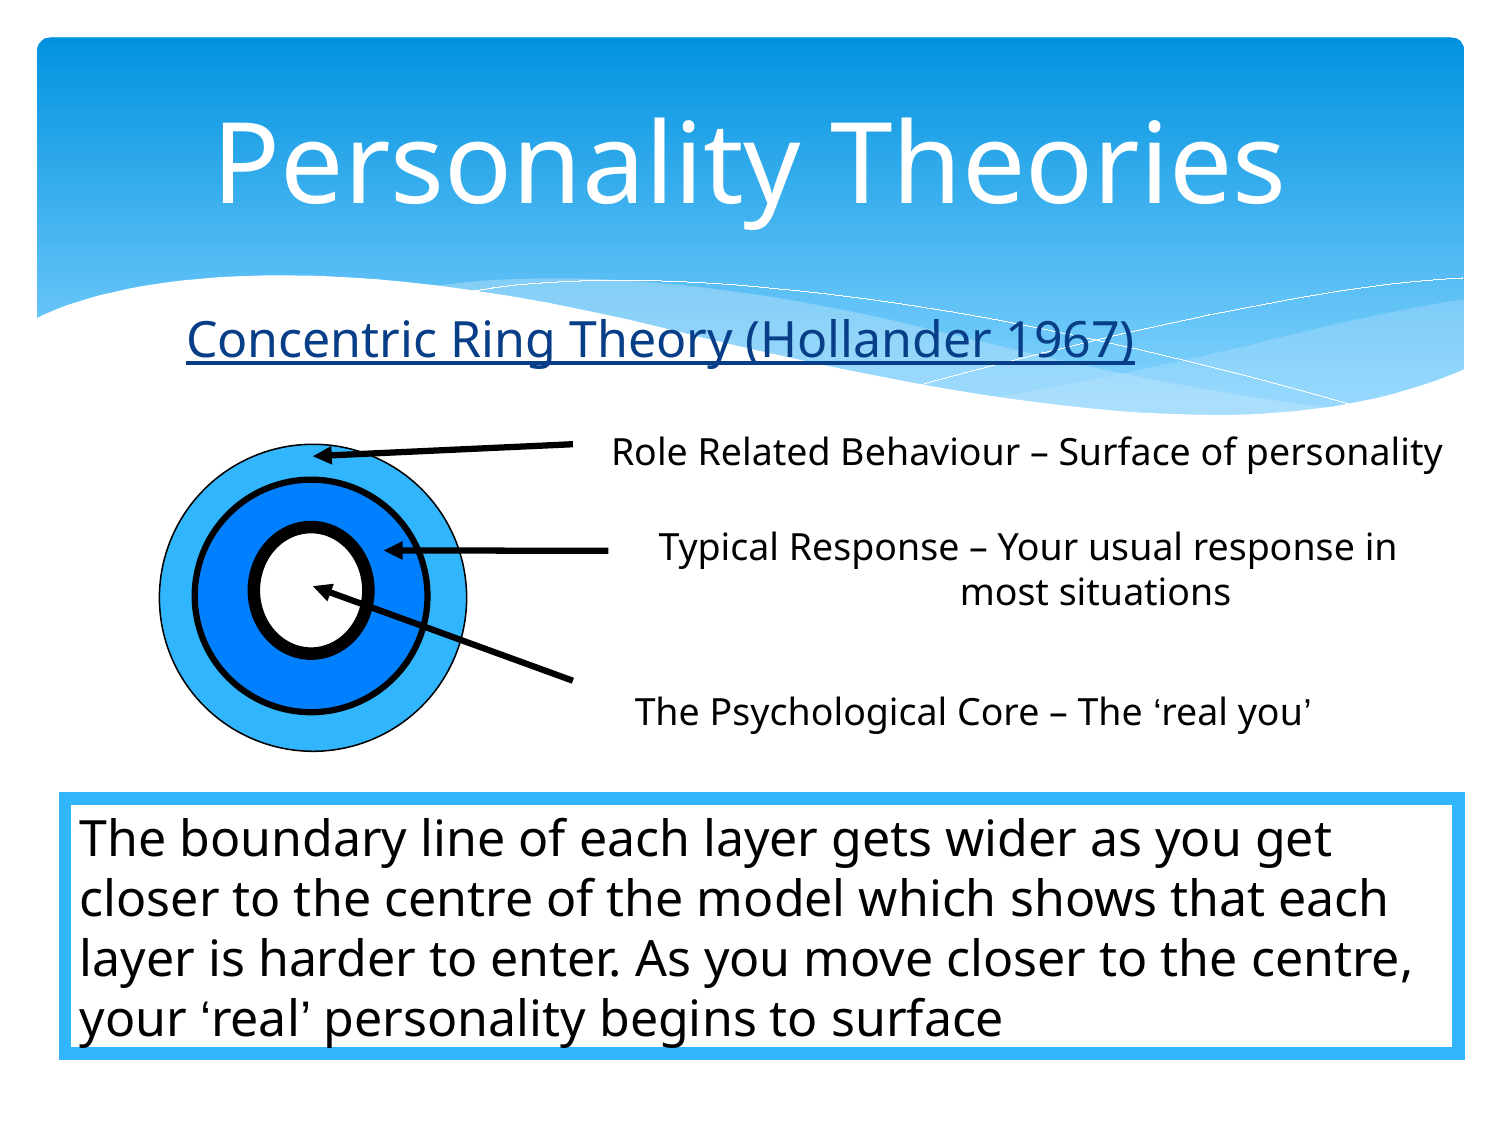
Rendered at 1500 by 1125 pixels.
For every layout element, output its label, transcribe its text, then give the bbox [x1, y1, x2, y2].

text_box [253, 527, 369, 654]
text_box [383, 544, 609, 557]
text_box Typical Response – Your usual response in most situations [643, 515, 1424, 621]
text_box [159, 539, 171, 657]
title Personality Theories [75, 55, 1425, 261]
text_box The boundary line of each layer gets wider as you get closer to the centre of the model which shows that each layer is harder to enter. As you move closer to the centre, your ‘real’ personality begins to surface [64, 798, 1459, 1054]
text_box The Psychological Core – The ‘real you’ [620, 680, 1424, 741]
text_box [312, 584, 573, 681]
text_box [312, 444, 573, 462]
list Concentric Ring Theory (Hollander 1967) [171, 299, 1459, 791]
text_box [194, 479, 428, 713]
text_box Role Related Behaviour – Surface of personality [596, 420, 1500, 481]
